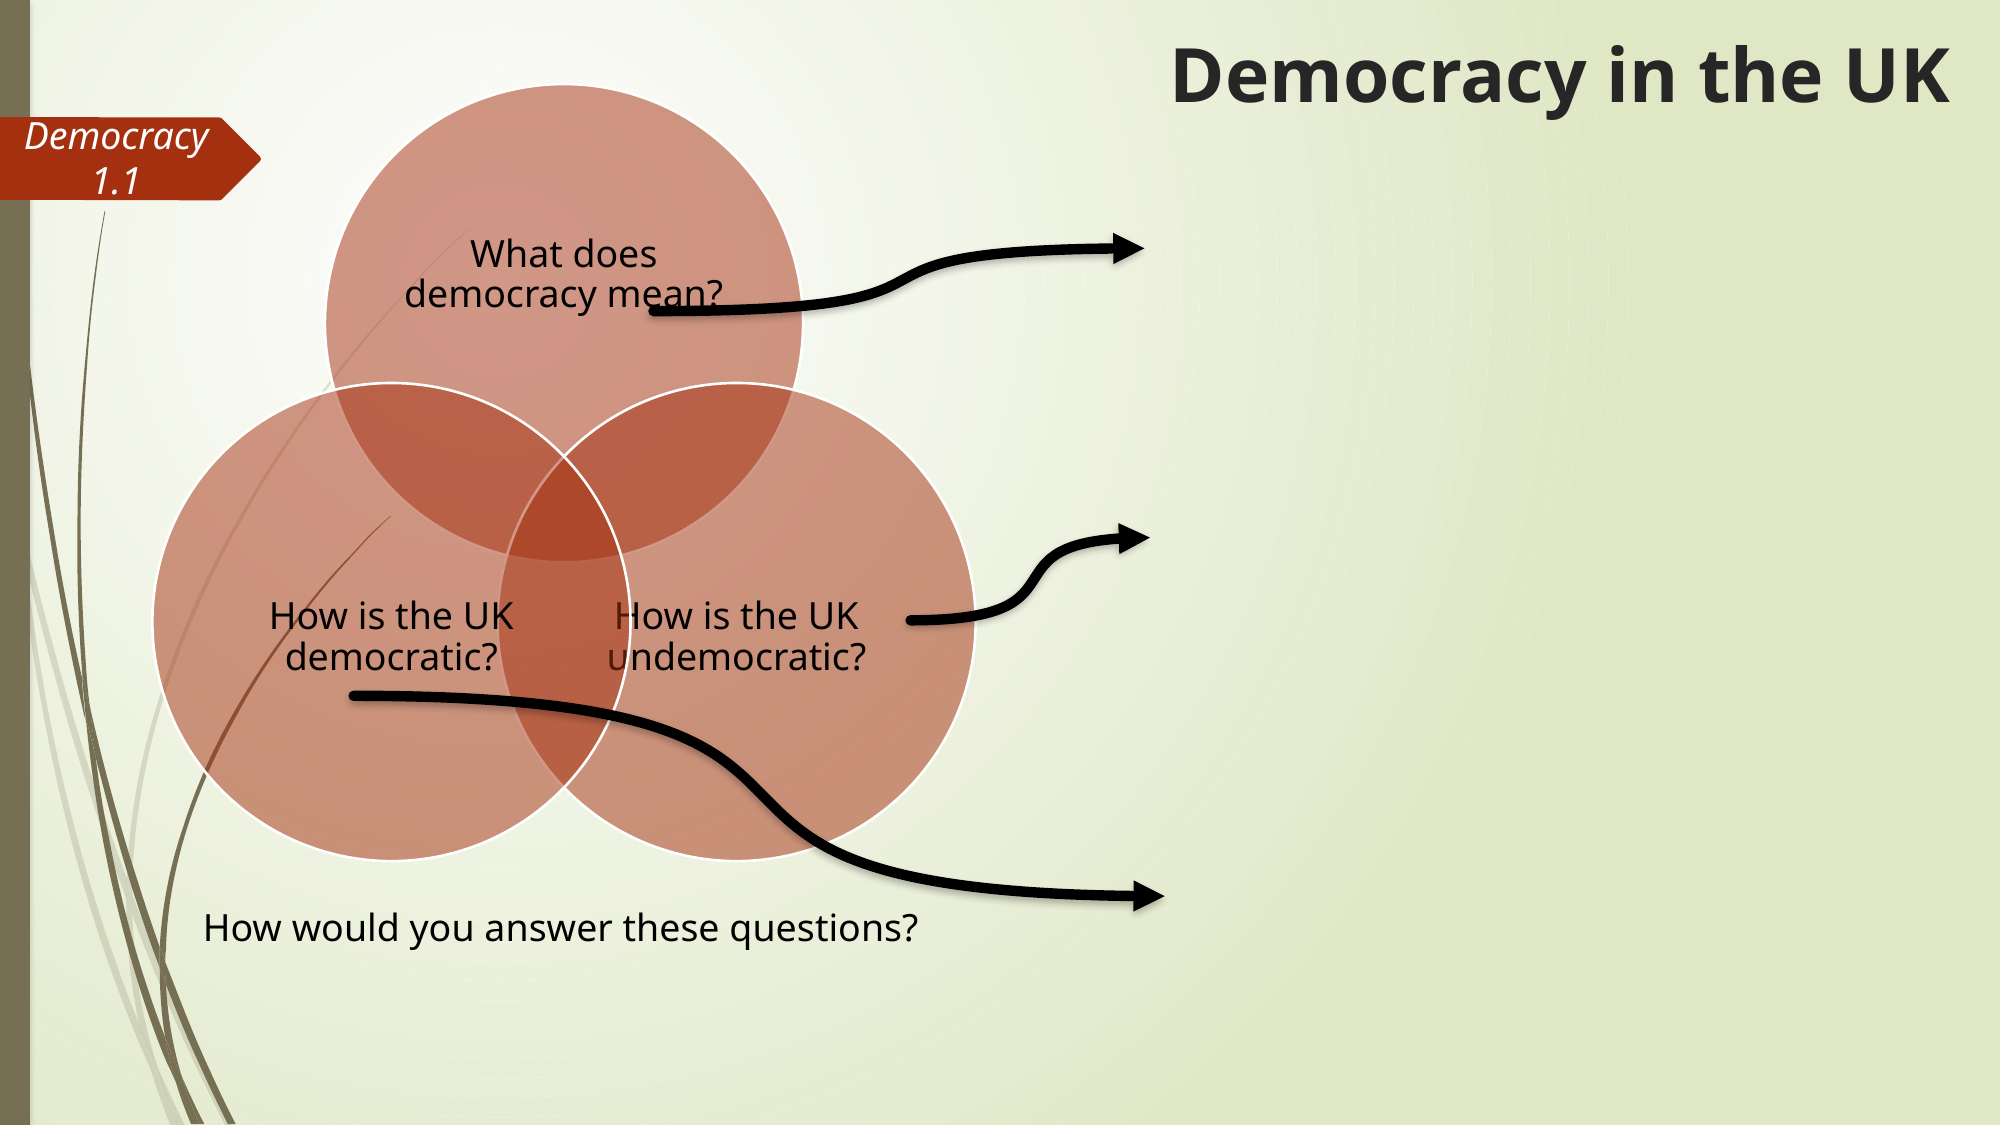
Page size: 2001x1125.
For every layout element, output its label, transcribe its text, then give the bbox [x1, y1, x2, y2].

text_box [148, 73, 979, 872]
text_box How would you answer these questions? [188, 896, 979, 956]
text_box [910, 537, 1151, 621]
text_box Democracy 1.1 [0, 104, 144, 212]
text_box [653, 248, 1145, 312]
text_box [353, 695, 1165, 897]
title Democracy in the UK [1149, 20, 1971, 128]
